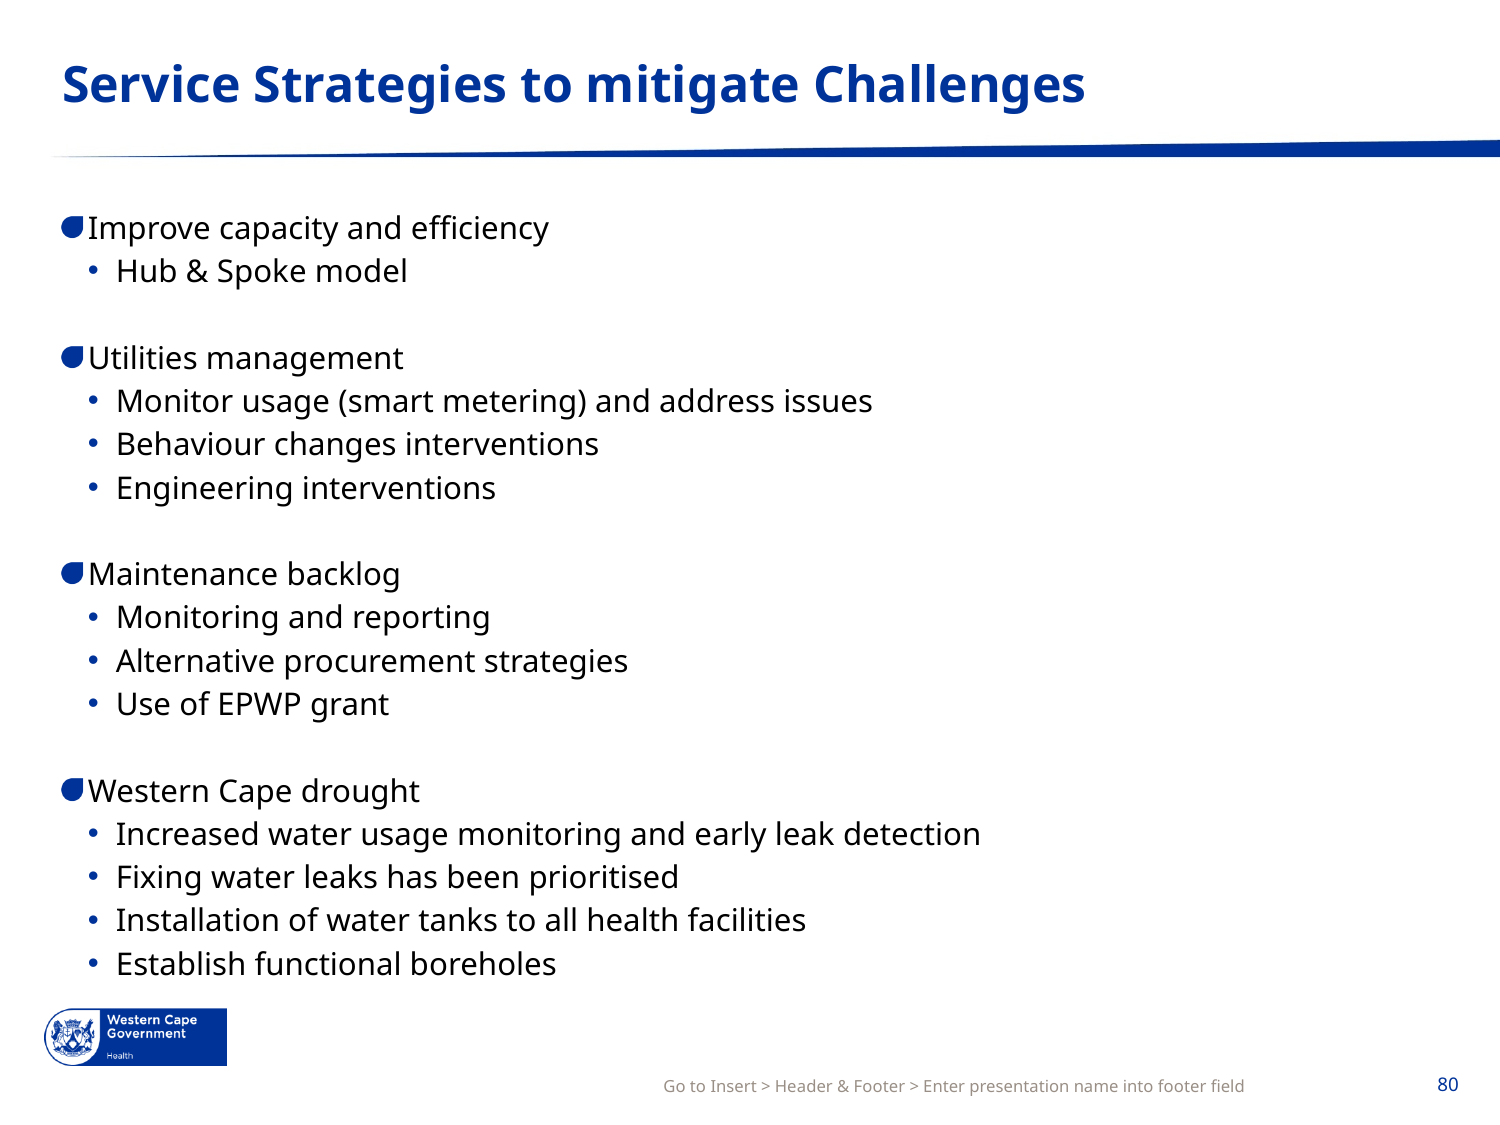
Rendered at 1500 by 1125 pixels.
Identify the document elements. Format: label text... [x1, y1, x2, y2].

picture [60, 215, 84, 239]
picture [0, 121, 1500, 184]
slide_number 80 [1374, 1061, 1459, 1099]
picture [60, 561, 84, 585]
footer Go to Insert > Header & Footer > Enter presentation name into footer field [663, 1061, 1343, 1099]
picture [44, 1008, 227, 1066]
list Improve capacity and efficiency Hub & Spoke model Utilities management Monitor usage (smart metering) and address issues Behaviour changes interventions Engineering interventions Maintenance backlog Monitoring and reporting Alternative procurement strategies Use of EPWP grant Western Cape drought Increased water usage monitoring and early leak detection Fixing water leaks has been prioritised Installation of water tanks to all health facilities Establish functional boreholes [48, 196, 1459, 1000]
picture [60, 345, 84, 369]
title Service Strategies to mitigate Challenges [50, 66, 1461, 159]
picture [60, 777, 84, 802]
